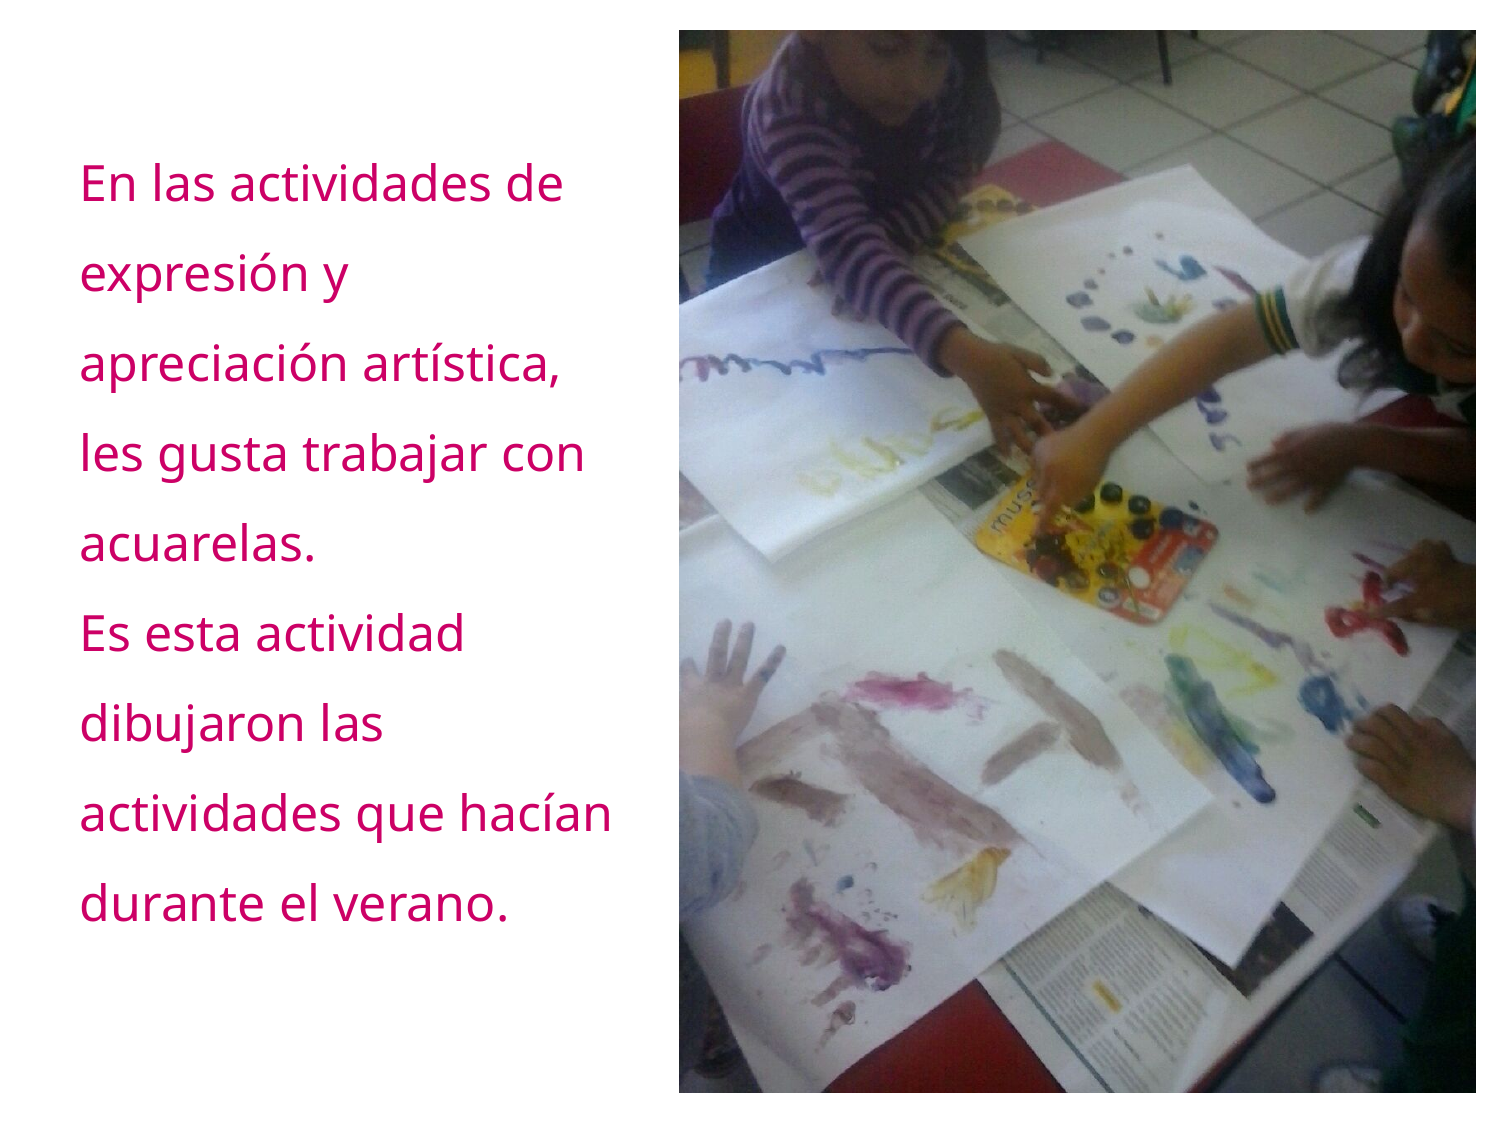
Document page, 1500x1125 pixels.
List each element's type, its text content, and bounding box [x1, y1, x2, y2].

picture [678, 30, 1476, 1093]
text_box En las actividades de expresión y apreciación artística, les gusta trabajar con acuarelas. Es esta actividad dibujaron las actividades que hacían durante el verano. [64, 113, 632, 939]
